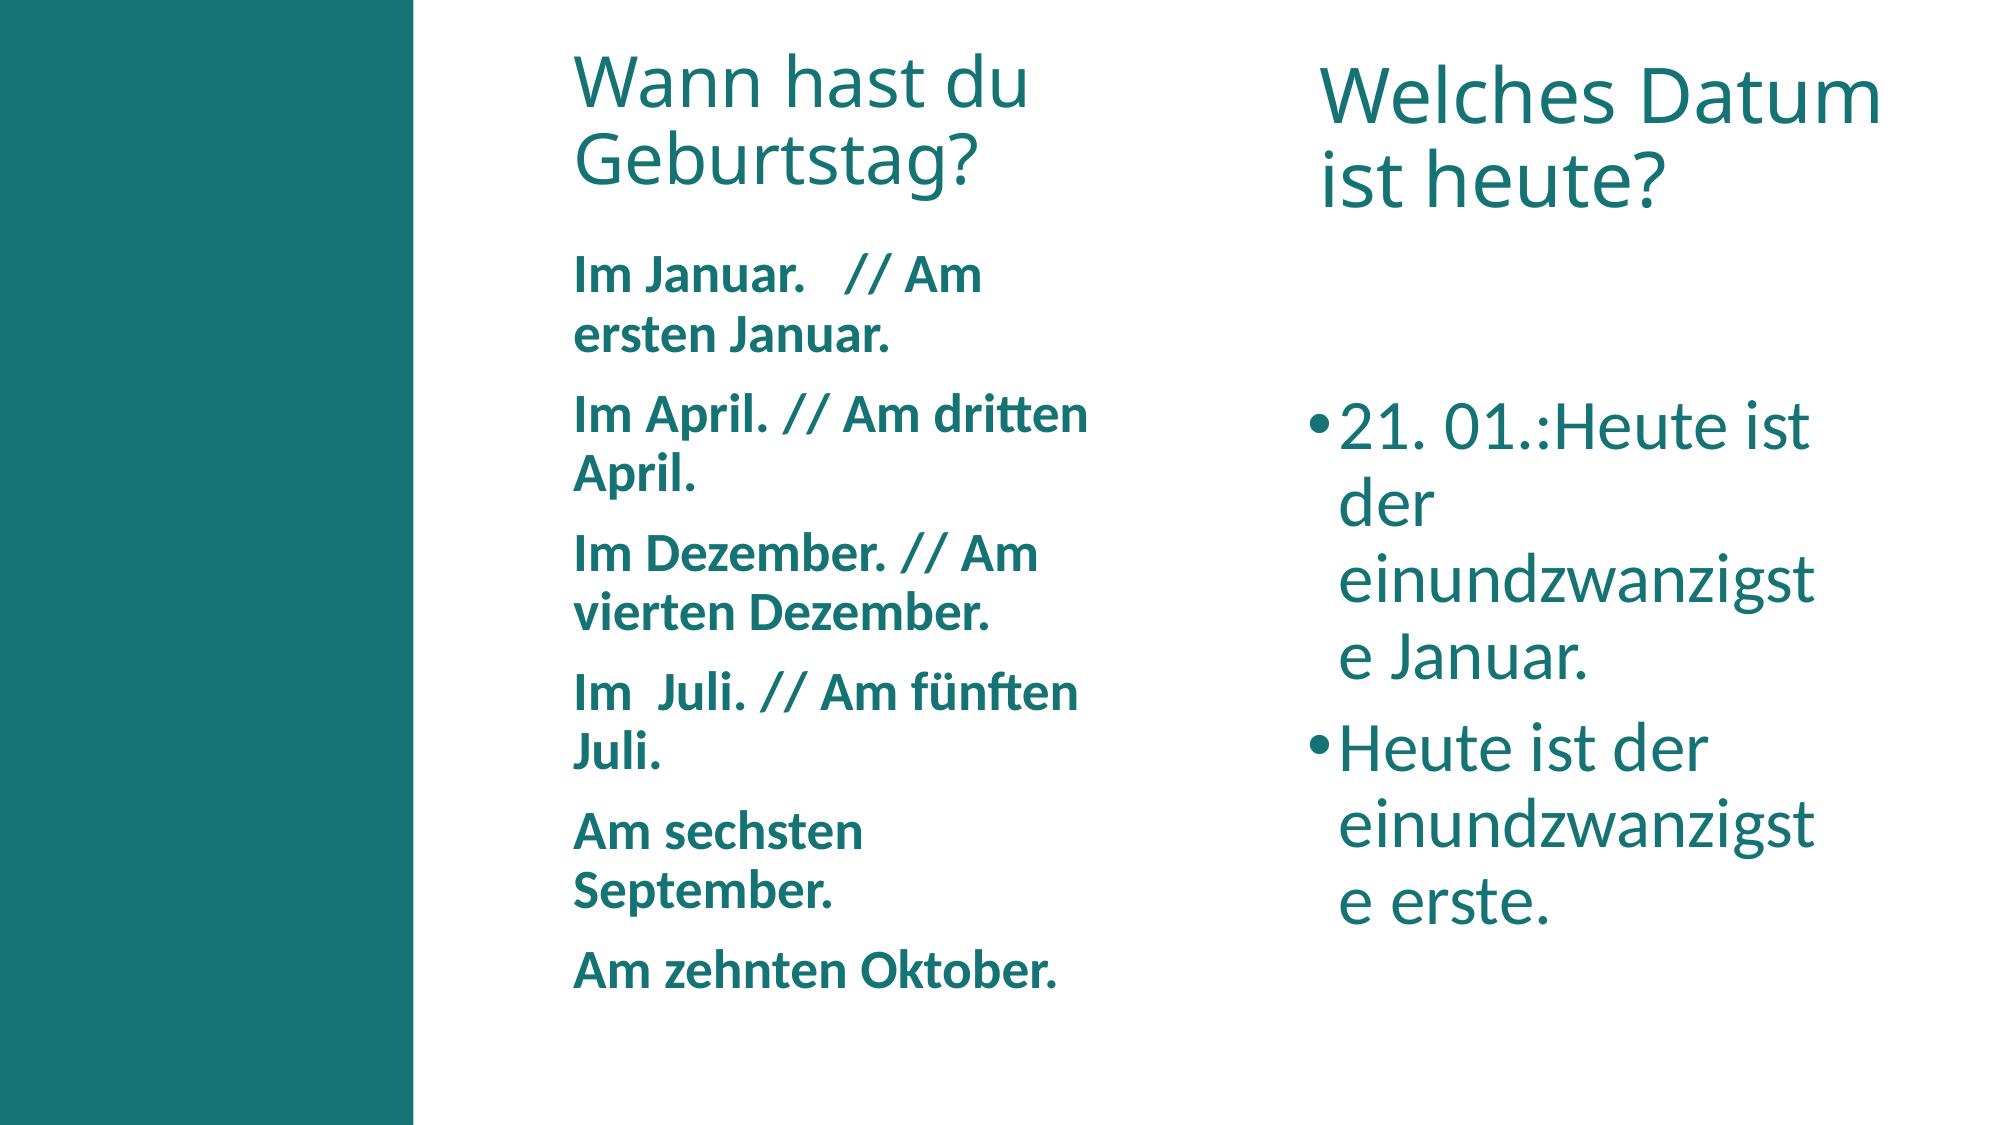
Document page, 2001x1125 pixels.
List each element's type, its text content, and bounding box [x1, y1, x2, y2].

text_box 21. 01.:Heute ist der einundzwanzigste Januar. Heute ist der einundzwanzigste erste. [1292, 381, 1832, 957]
text_box Welches Datum ist heute? [1304, 46, 1903, 235]
list Im Januar. // Am ersten Januar. Im April. // Am dritten April. Im Dezember. // Am vierten Dezember. Im Juli. // Am fünften Juli. Am sechsten September. Am zehnten Oktober. [558, 237, 1153, 1009]
title Wann hast du Geburtstag? [558, 38, 1153, 209]
